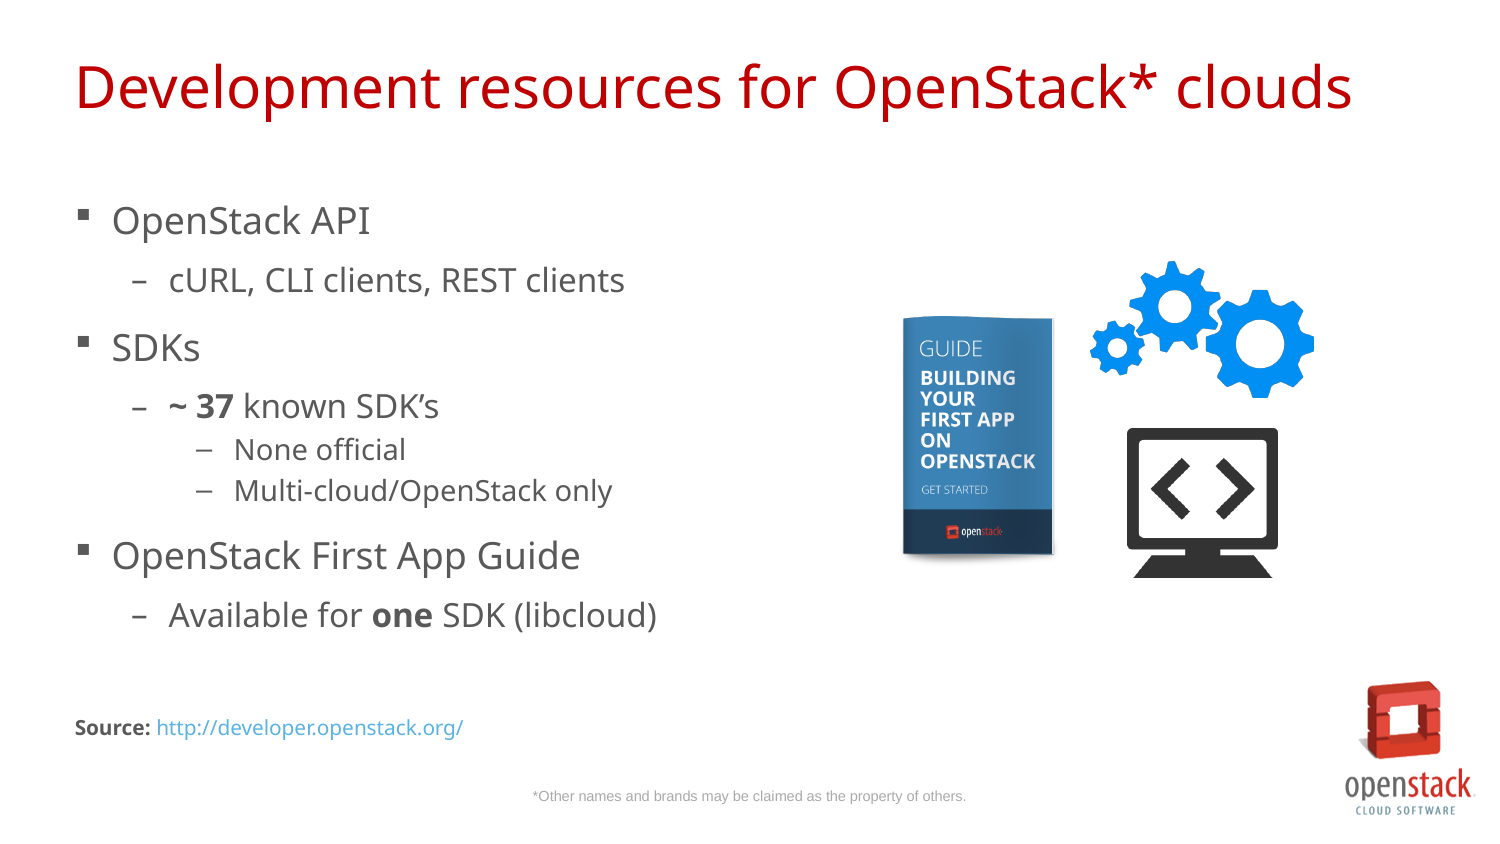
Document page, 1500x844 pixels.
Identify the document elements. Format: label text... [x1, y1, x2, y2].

picture [897, 316, 1061, 568]
text_box *Other names and brands may be claimed as the property of others. [524, 786, 976, 821]
text_box OpenStack API cURL, CLI clients, REST clients SDKs ~ 37 known SDK’s None official Multi-cloud/OpenStack only OpenStack First App Guide Available for one SDK (libcloud) Source: http://developer.openstack.org/ [74, 197, 732, 760]
picture [1090, 261, 1315, 399]
picture [1127, 427, 1278, 579]
picture [1322, 662, 1500, 841]
text_box Development resources for OpenStack* clouds [74, 50, 1425, 194]
